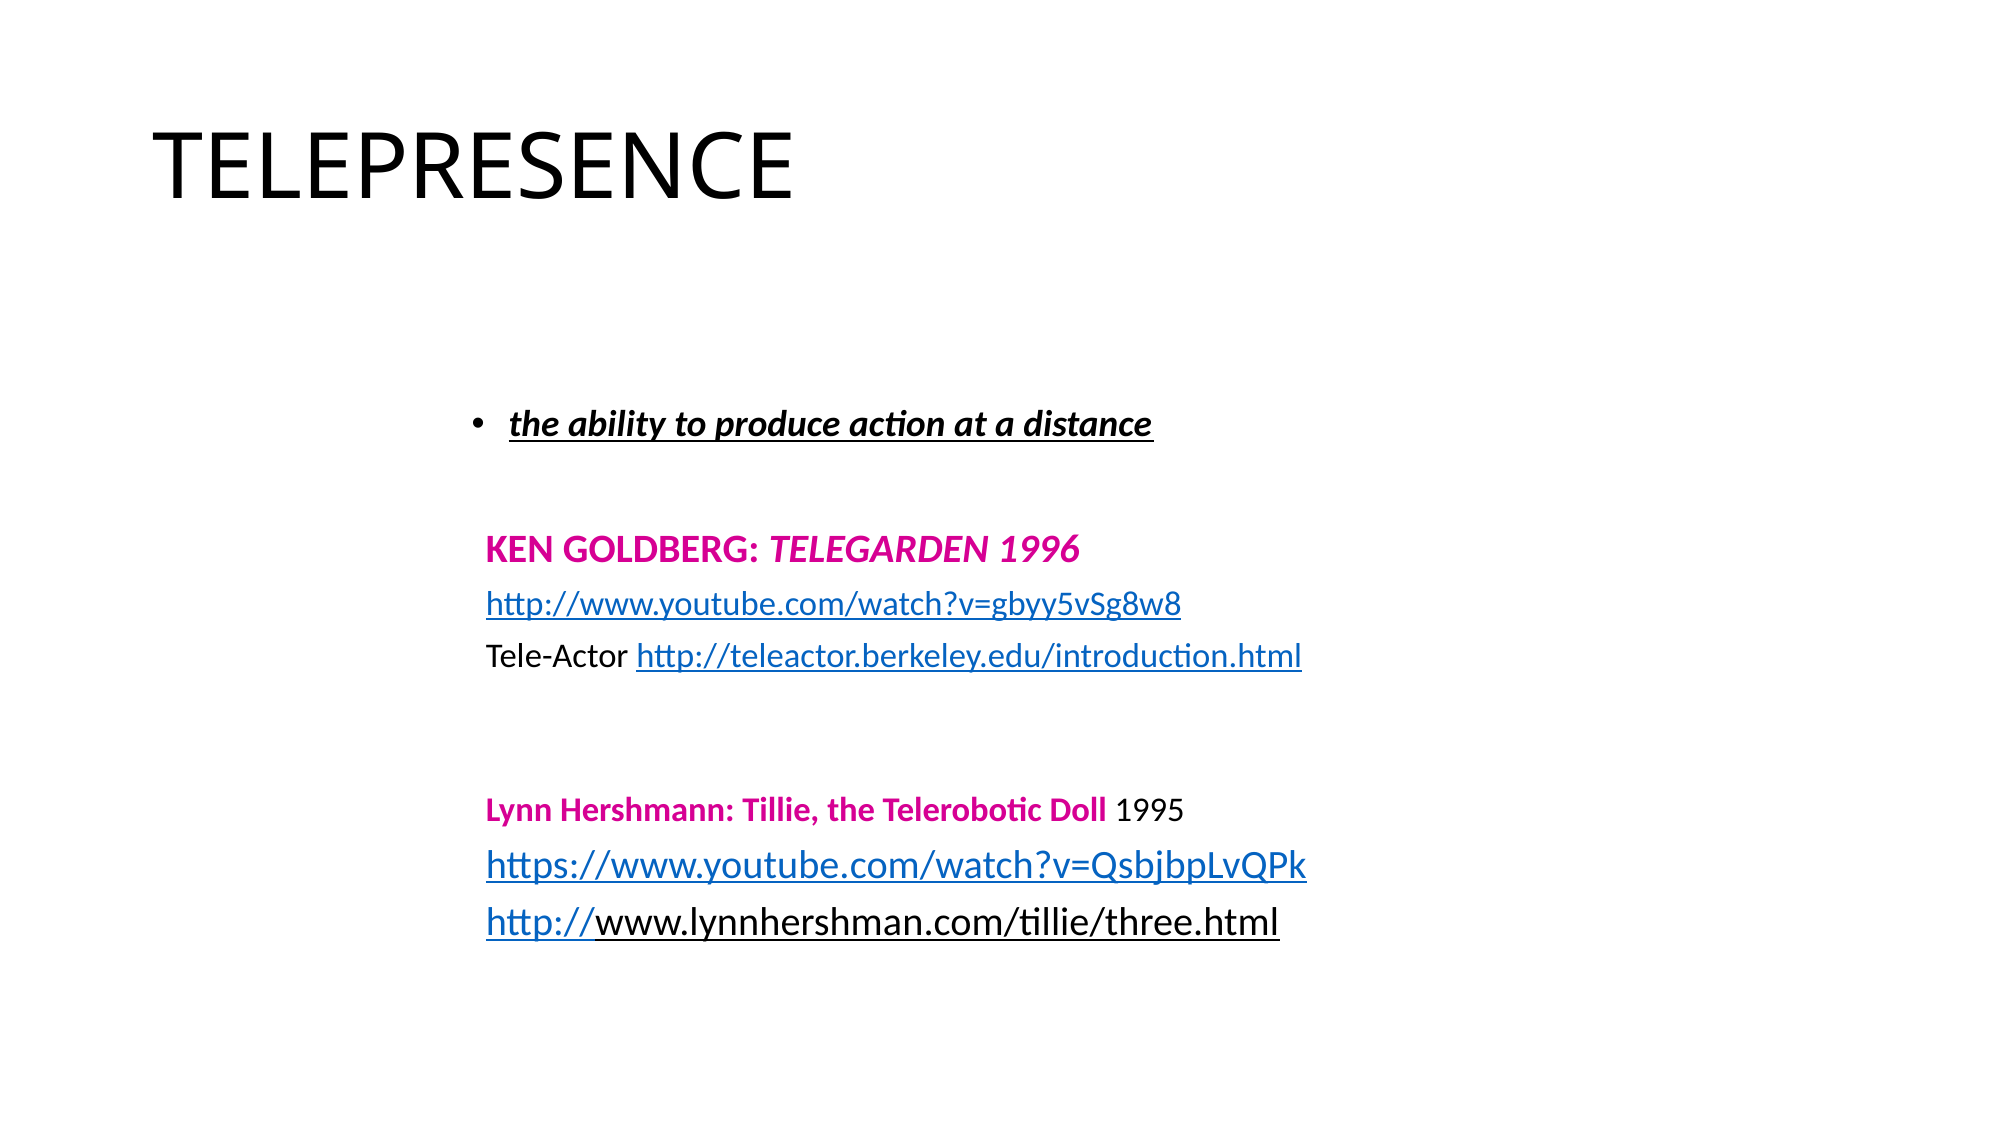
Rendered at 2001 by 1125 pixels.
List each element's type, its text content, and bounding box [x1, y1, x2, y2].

list the ability to produce action at a distance KEn GOLDBERG: Telegarden 1996 http://www.youtube.com/watch?v=gbyy5vSg8w8 Tele-Actor http://teleactor.berkeley.edu/introduction.html Lynn Hershmann: Tillie, the Telerobotic Doll 1995 https://www.youtube.com/watch?v=QsbjbpLvQPk http://www.lynnhershman.com/tillie/three.html [456, 397, 1732, 959]
title TELEPRESENCE [137, 59, 1863, 278]
